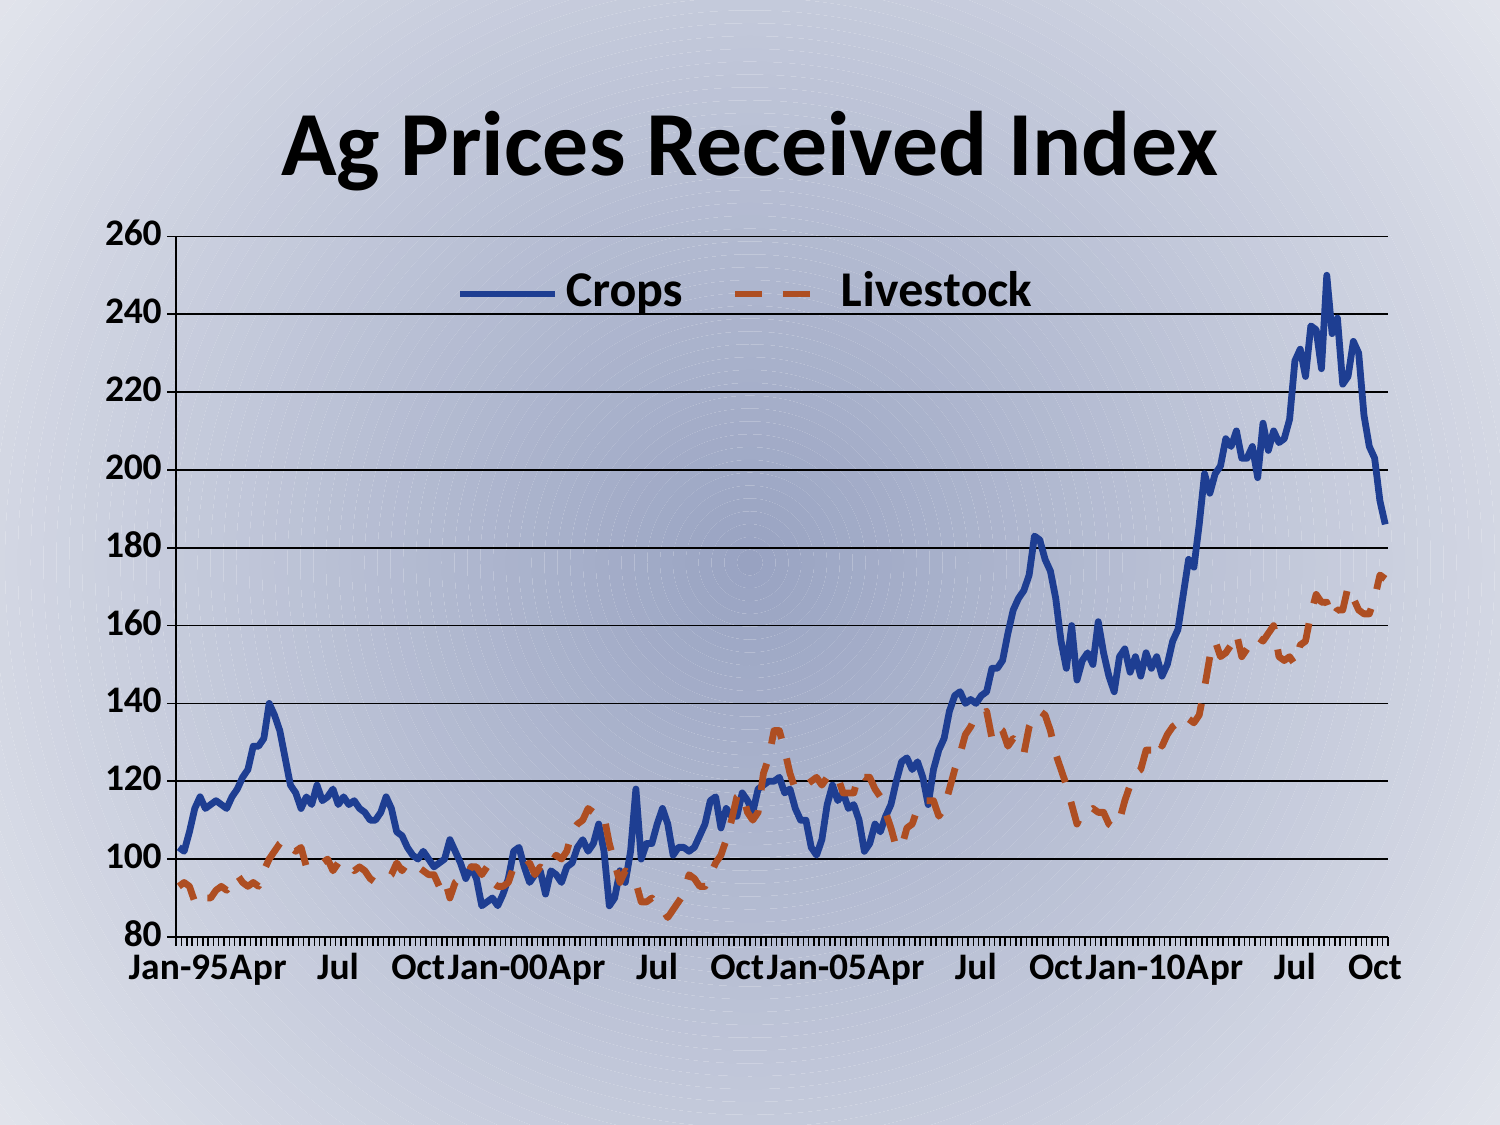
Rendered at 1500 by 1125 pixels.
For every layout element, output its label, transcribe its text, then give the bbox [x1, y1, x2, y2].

title Ag Prices Received Index [75, 45, 1425, 211]
chart [74, 212, 1426, 1076]
